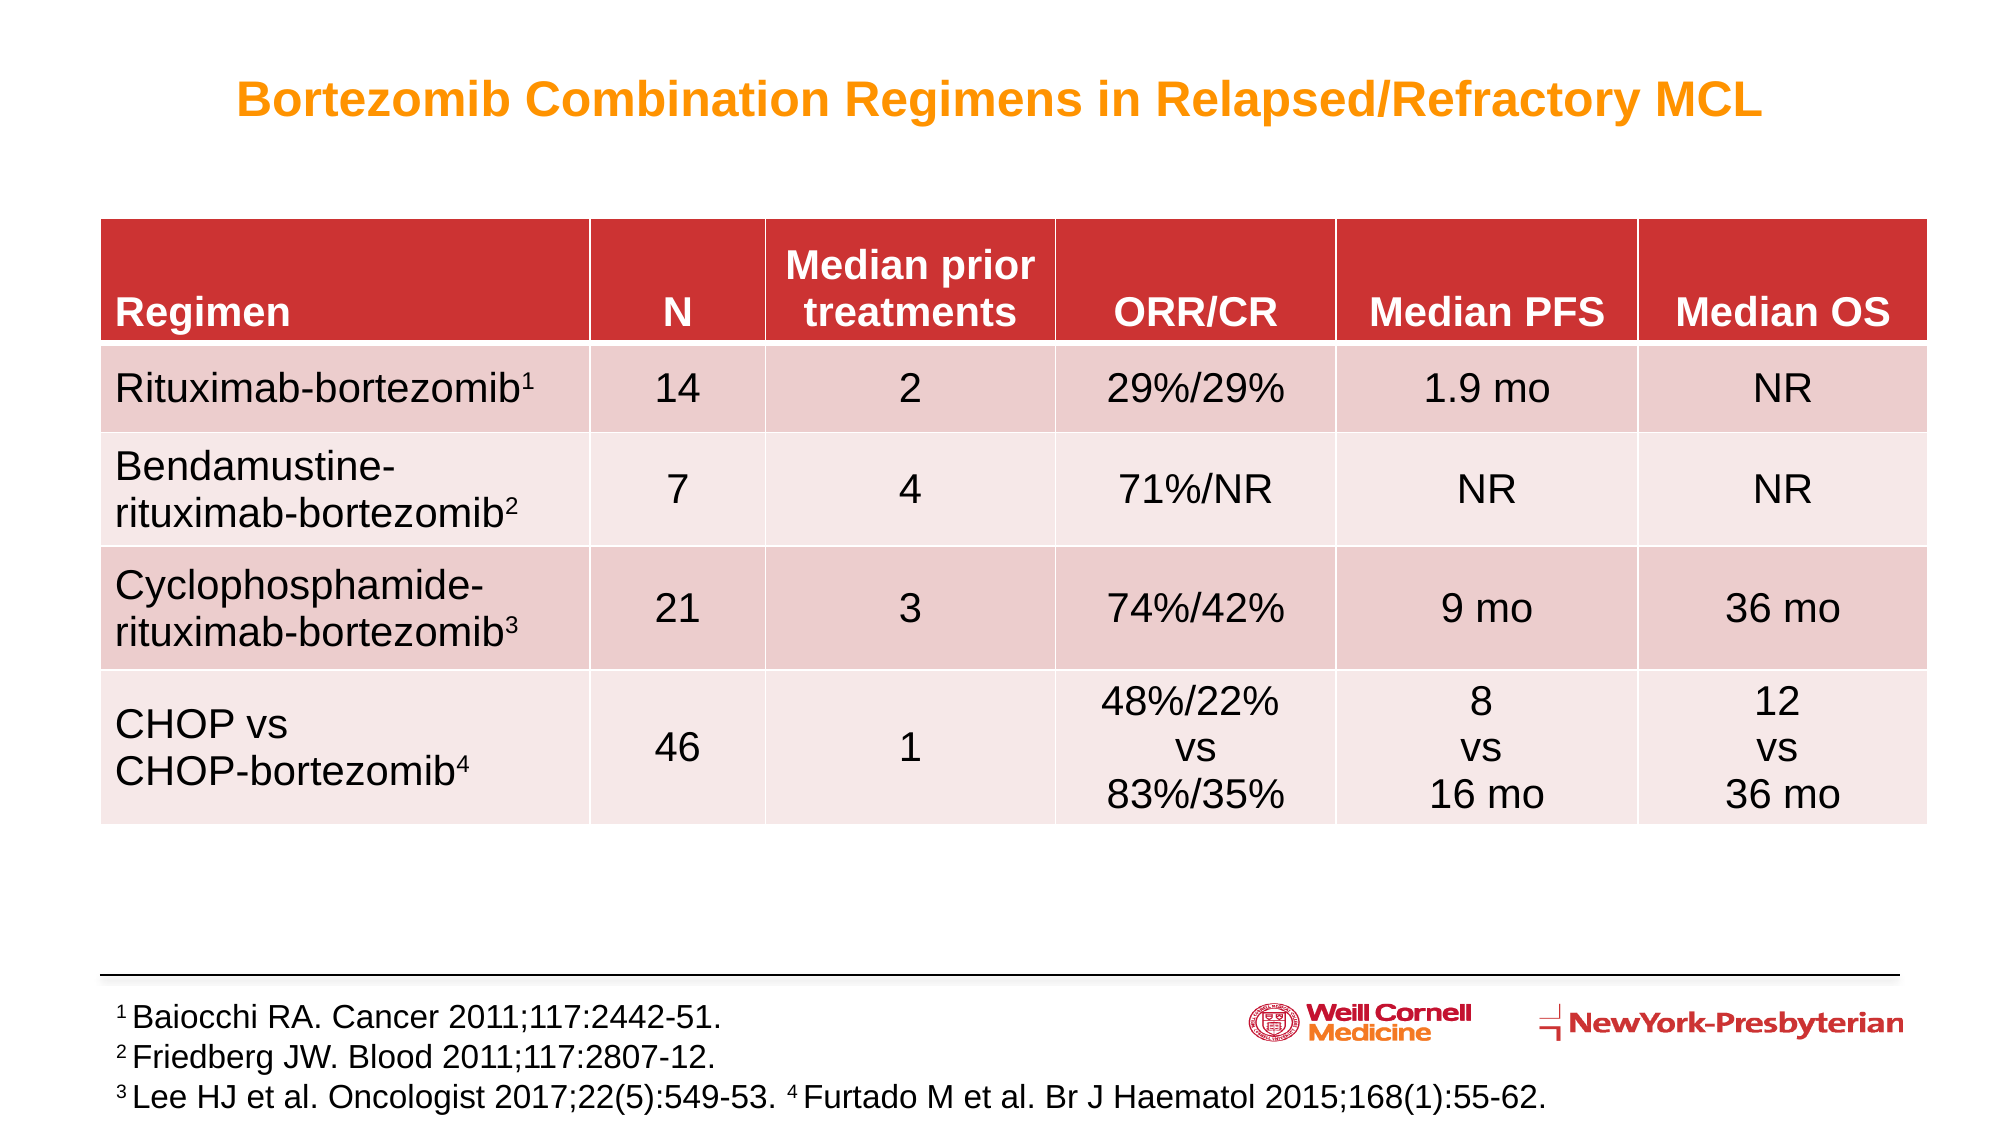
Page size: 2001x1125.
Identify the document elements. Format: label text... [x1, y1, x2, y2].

table_cell 1 [766, 671, 1055, 824]
table_cell NR [1639, 433, 1927, 545]
table_header N [591, 219, 765, 340]
table_cell 8 vs 16 mo [1337, 671, 1637, 824]
table_cell 36 mo [1639, 547, 1927, 669]
table_cell 48%/22% vs 83%/35% [1056, 671, 1335, 824]
table_cell 9 mo [1337, 547, 1637, 669]
table_cell NR [1337, 433, 1637, 545]
table_header ORR/CR [1056, 219, 1335, 340]
table_cell 12 vs 36 mo [1639, 671, 1927, 824]
table_cell Cyclophosphamide-rituximab-bortezomib3 [101, 547, 589, 669]
table_cell NR [1639, 346, 1927, 432]
text_box 1 Baiocchi RA. Cancer 2011;117:2442-51. 2 Friedberg JW. Blood 2011;117:2807-12. 3 Lee HJ et al. Oncologist 2017;22(5):549-53. 4 Furtado M et al. Br J Haematol 2015;168(1):55-62. [101, 987, 1834, 1123]
table_cell 3 [766, 547, 1055, 669]
table_cell 71%/NR [1056, 433, 1335, 545]
table_header Regimen [101, 219, 589, 340]
table_header Median prior treatments [766, 219, 1055, 340]
table_cell 46 [591, 671, 765, 824]
table_cell Bendamustine-rituximab-bortezomib2 [101, 433, 589, 545]
table_cell 14 [591, 346, 765, 432]
title Bortezomib Combination Regimens in Relapsed/Refractory MCL [99, 66, 1900, 188]
table_header Median OS [1639, 219, 1927, 340]
table_cell Rituximab-bortezomib1 [101, 346, 589, 432]
table_cell CHOP vs CHOP-bortezomib4 [101, 671, 589, 824]
picture [644, 974, 1903, 1125]
table_cell 1.9 mo [1337, 346, 1637, 432]
table_cell 74%/42% [1056, 547, 1335, 669]
table_header Median PFS [1337, 219, 1637, 340]
table_cell 21 [591, 547, 765, 669]
table_cell 29%/29% [1056, 346, 1335, 432]
table_cell 7 [591, 433, 765, 545]
table_cell 2 [766, 346, 1055, 432]
table_cell 4 [766, 433, 1055, 545]
